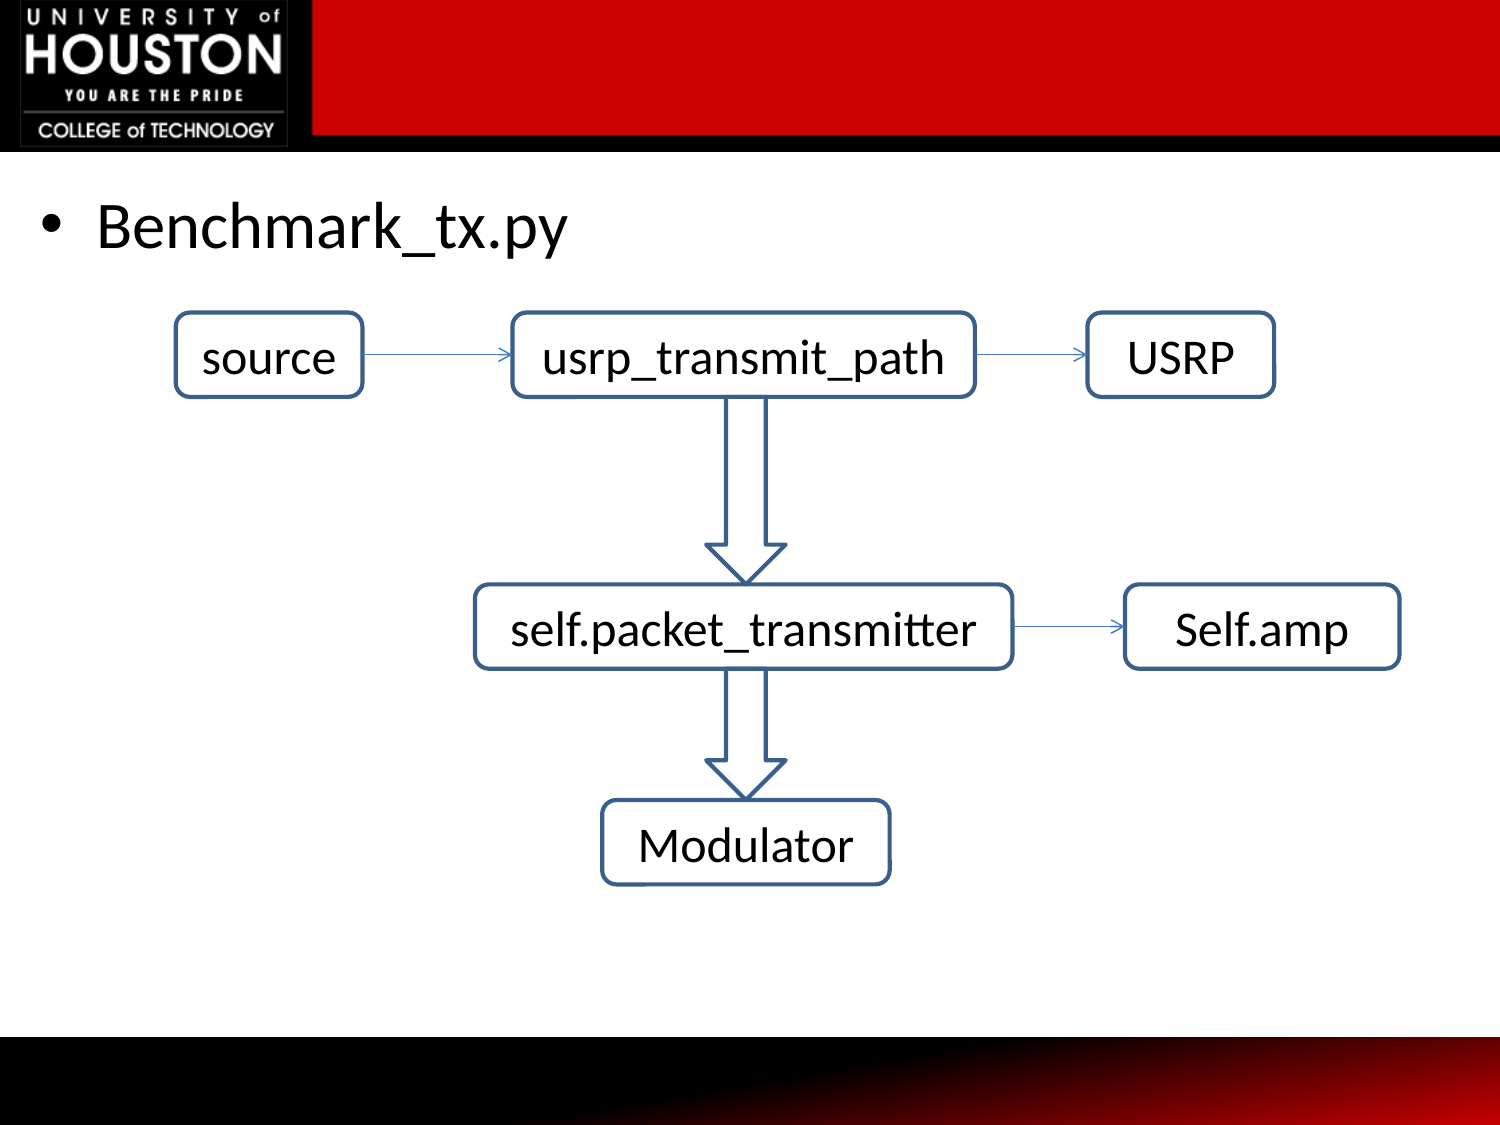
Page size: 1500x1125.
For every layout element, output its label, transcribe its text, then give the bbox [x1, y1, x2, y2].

text_box Self.amp [1122, 582, 1402, 671]
text_box [704, 666, 788, 803]
text_box [704, 394, 788, 587]
text_box Modulator [600, 797, 892, 887]
picture [20, 0, 288, 147]
text_box self.packet_transmitter [472, 582, 1015, 671]
text_box source [173, 310, 365, 400]
list Benchmark_tx.py [24, 174, 1438, 1005]
text_box usrp_transmit_path [510, 310, 978, 400]
text_box USRP [1085, 310, 1277, 400]
